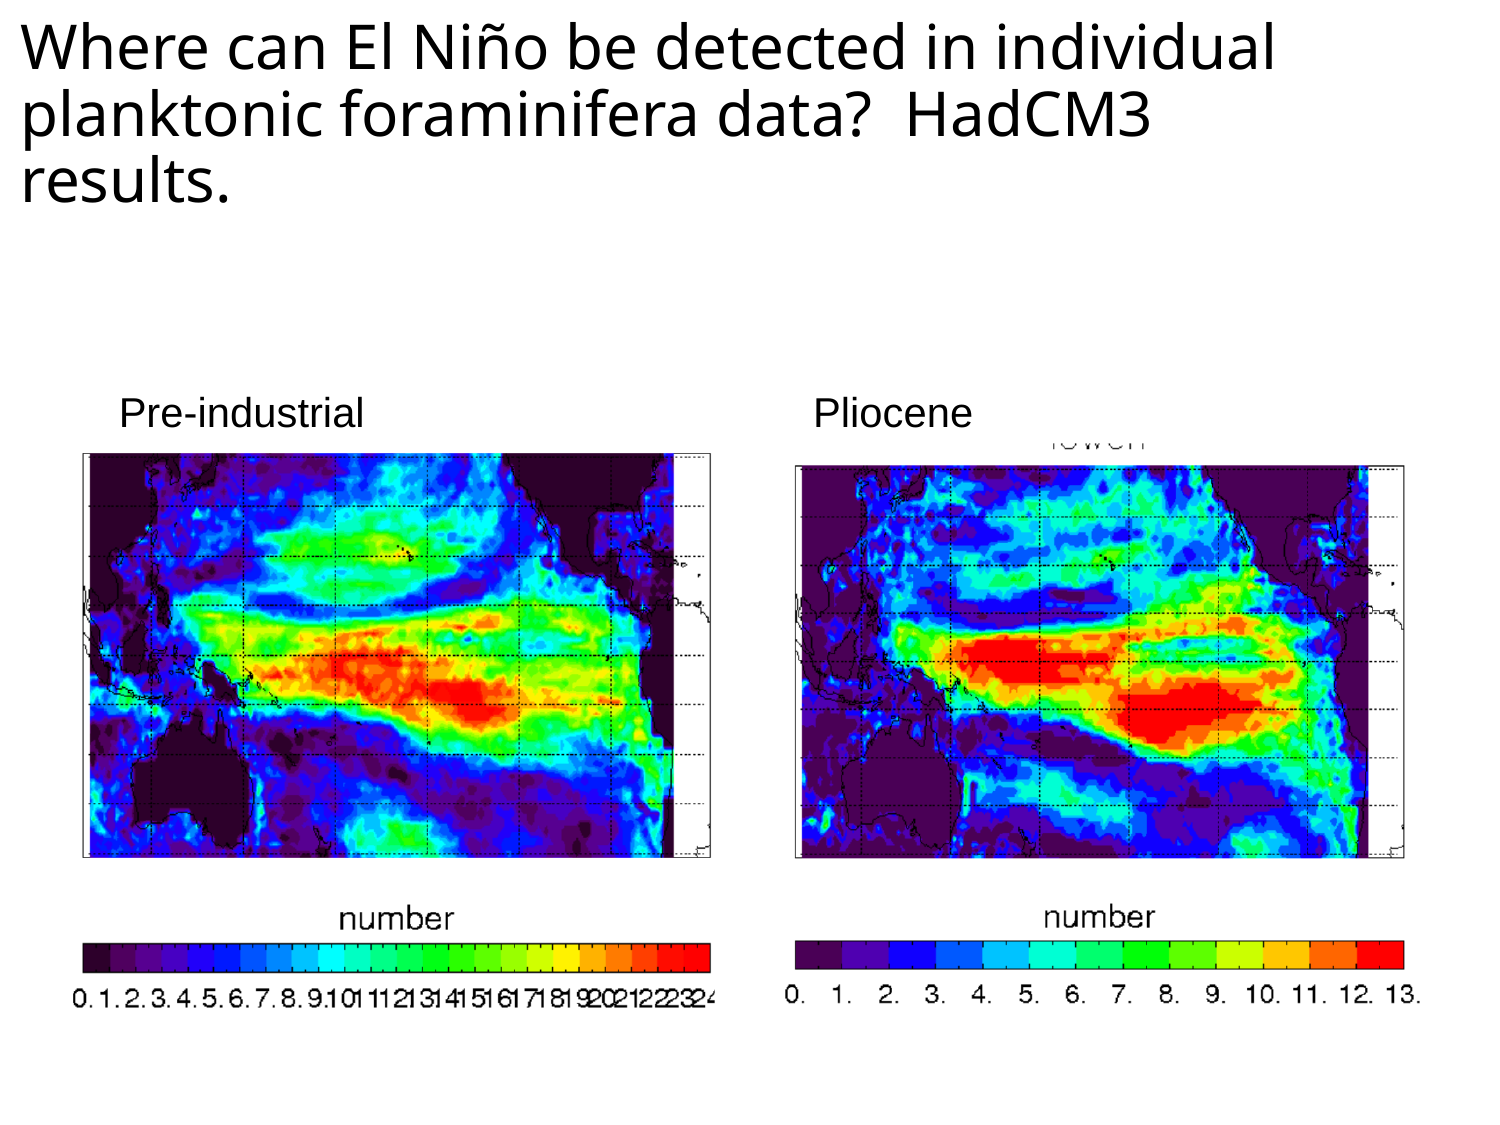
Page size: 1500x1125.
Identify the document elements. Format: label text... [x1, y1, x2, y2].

text_box Pre-industrial Pliocene [104, 378, 1173, 444]
title Where can El Niño be detected in individual planktonic foraminifera data? HadCM3 results. [5, 7, 1300, 225]
picture [44, 367, 735, 1058]
picture [763, 382, 1434, 1052]
